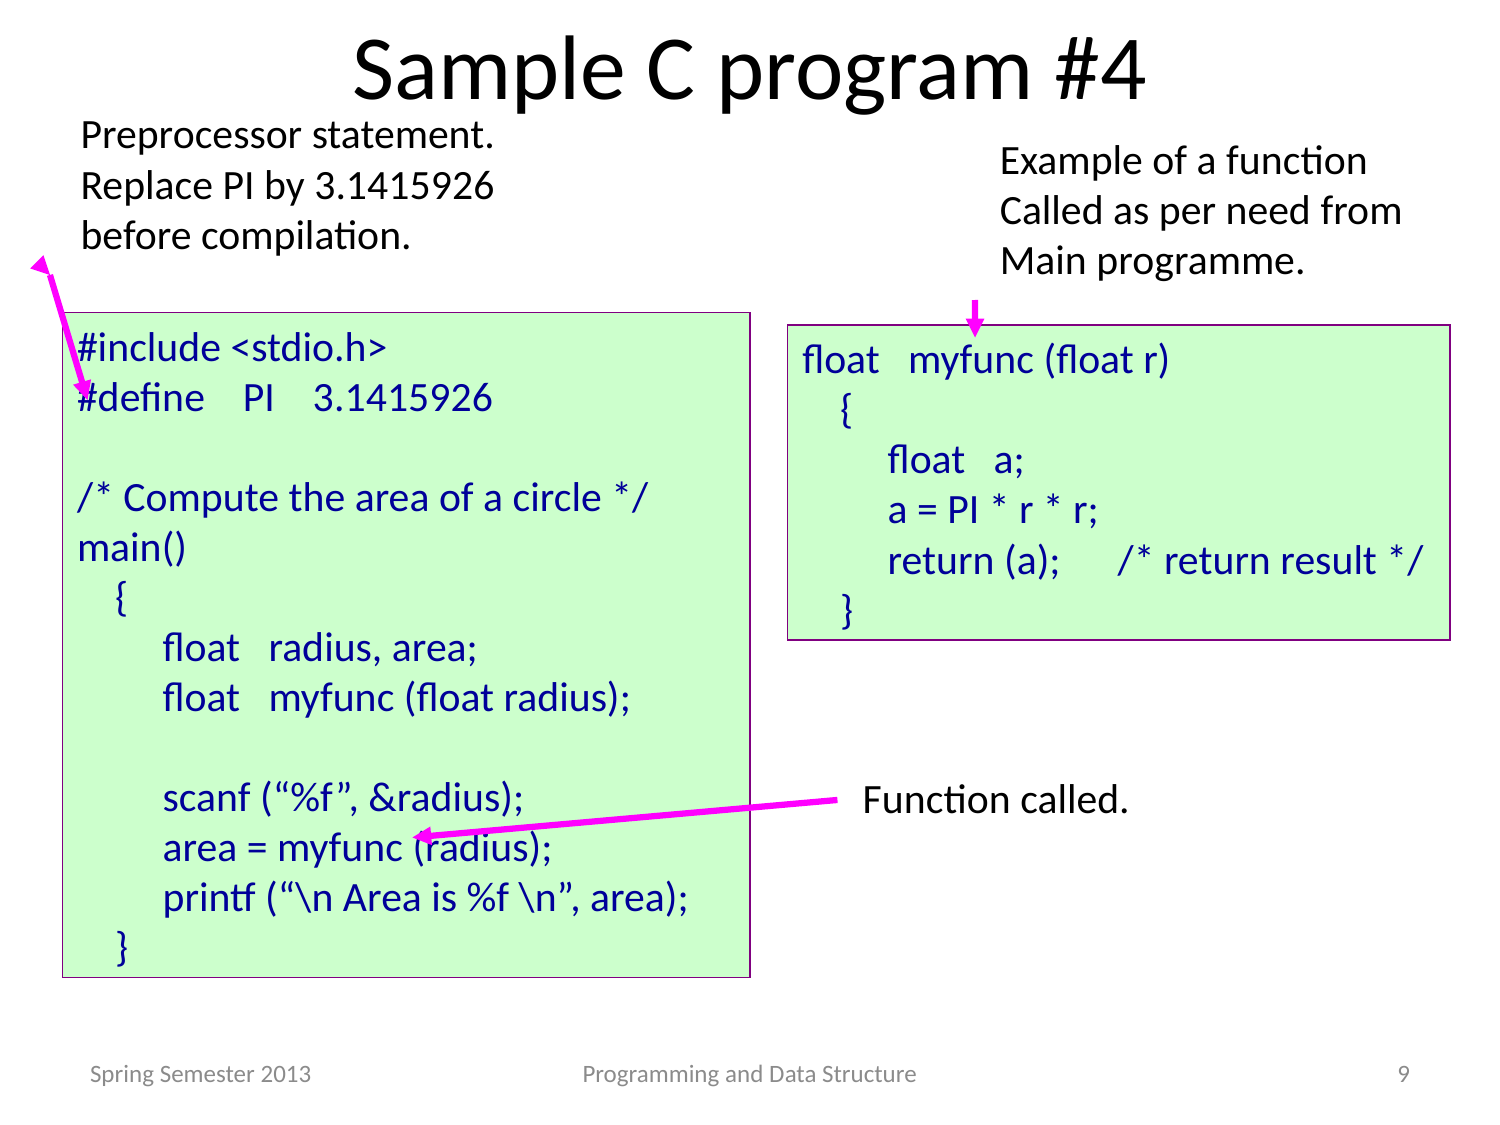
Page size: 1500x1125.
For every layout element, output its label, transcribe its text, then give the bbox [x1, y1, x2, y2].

title Sample C program #4 [112, 0, 1388, 125]
text_box [36, 263, 44, 274]
text_box #include <stdio.h> #define PI 3.1415926 /* Compute the area of a circle */ main() { float radius, area; float myfunc (float radius); scanf (“%f”, &radius); area = myfunc (radius); printf (“\n Area is %f \n”, area); } [62, 312, 750, 978]
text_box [49, 99, 514, 401]
slide_number 9 [1074, 1042, 1425, 1103]
footer Programming and Data Structure [512, 1042, 988, 1103]
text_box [412, 764, 1146, 838]
slide_number Spring Semester 2013 [75, 1042, 425, 1103]
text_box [974, 124, 1416, 338]
text_box float myfunc (float r) { float a; a = PI * r * r; return (a); /* return result */ } [787, 324, 1450, 640]
